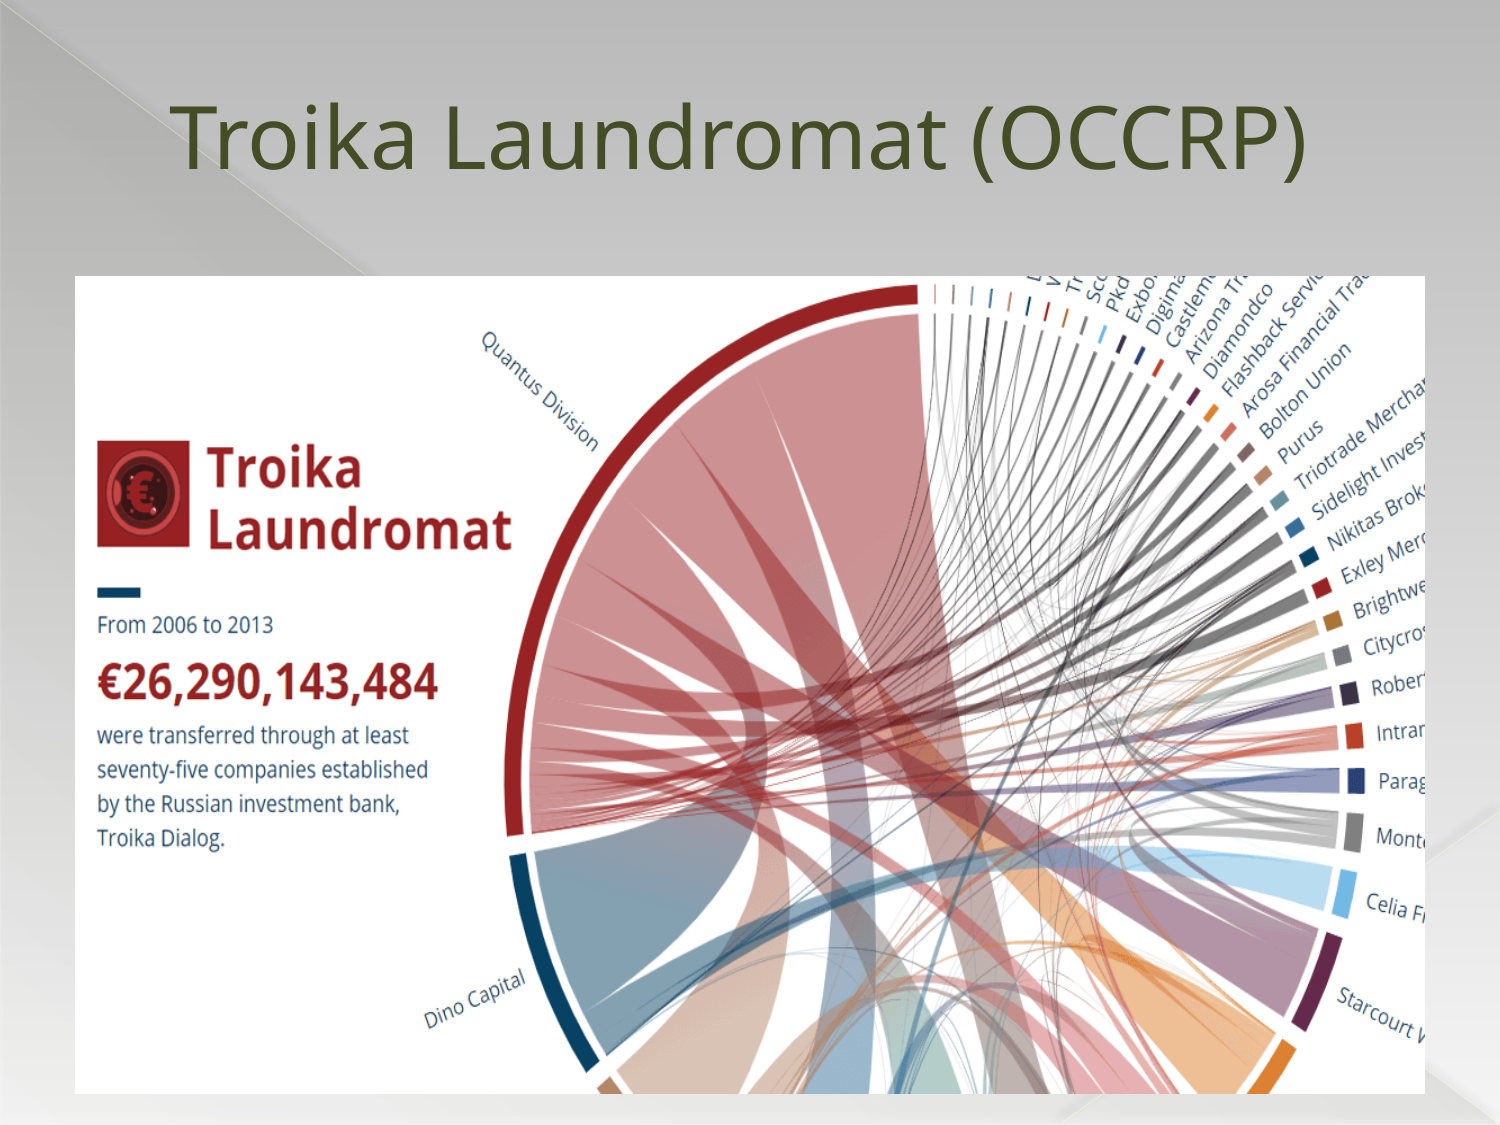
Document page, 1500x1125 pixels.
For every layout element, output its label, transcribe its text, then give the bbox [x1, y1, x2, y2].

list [74, 276, 1426, 1094]
title Troika Laundromat (OCCRP) [75, 43, 1425, 225]
